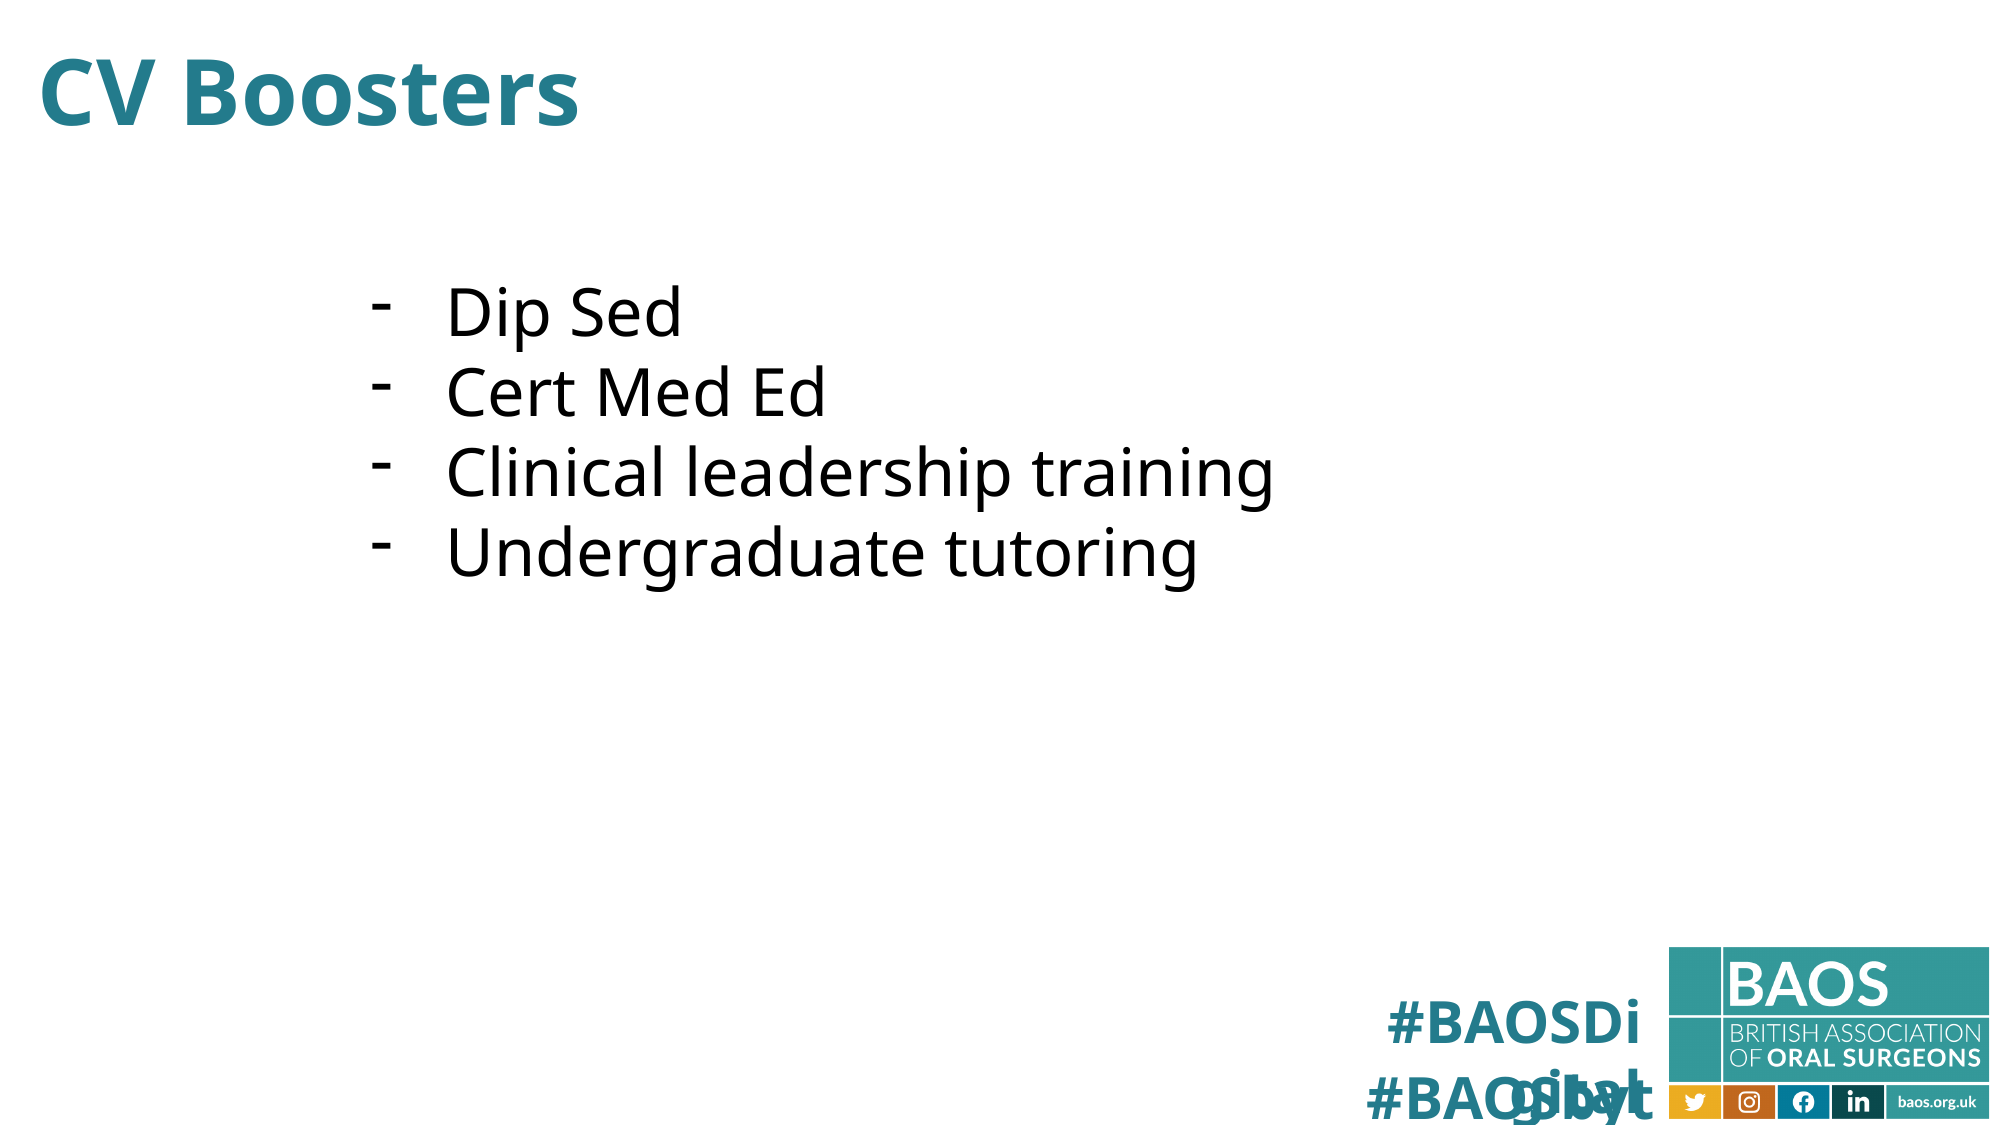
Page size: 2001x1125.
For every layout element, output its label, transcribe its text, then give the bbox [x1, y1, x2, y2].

picture [1669, 947, 1990, 1119]
picture [1793, 1092, 1814, 1112]
text_box CV Boosters [23, 26, 1085, 152]
text_box Dip Sed Cert Med Ed Clinical leadership training Undergraduate tutoring [355, 262, 2000, 598]
